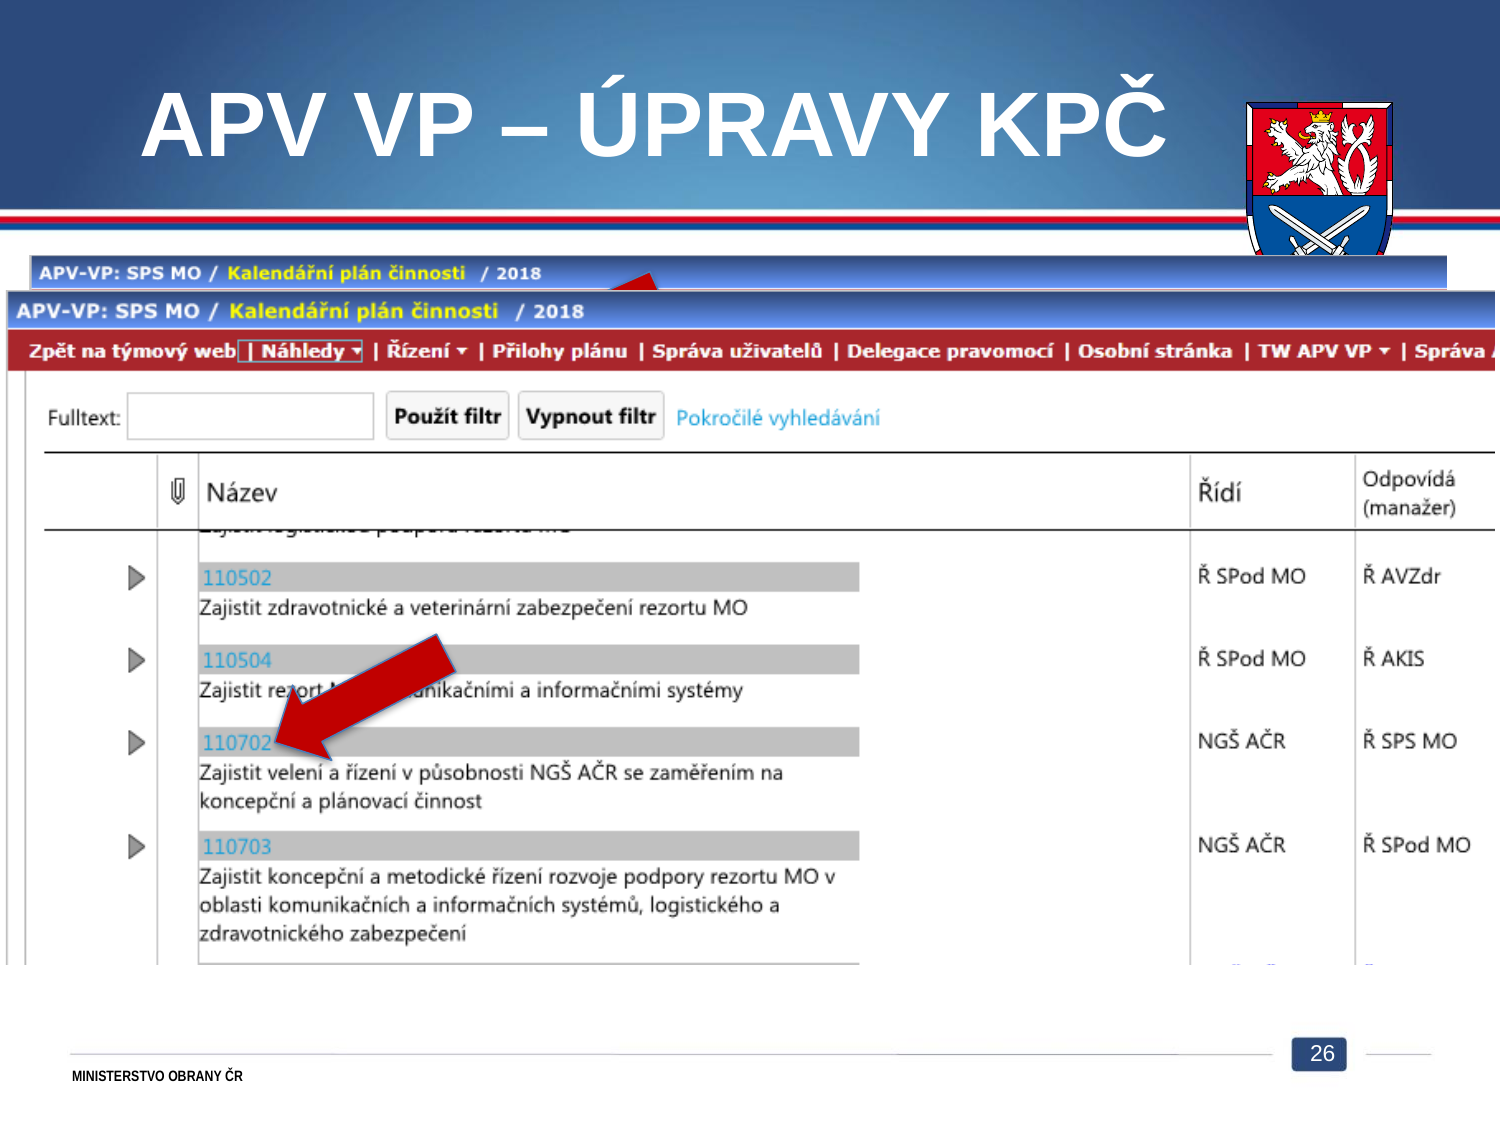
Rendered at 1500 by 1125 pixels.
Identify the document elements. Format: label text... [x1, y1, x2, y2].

slide_number 26 [1269, 1022, 1376, 1083]
title APV VP – úpravy kpč [75, 30, 1235, 209]
picture [0, 0, 1500, 1125]
